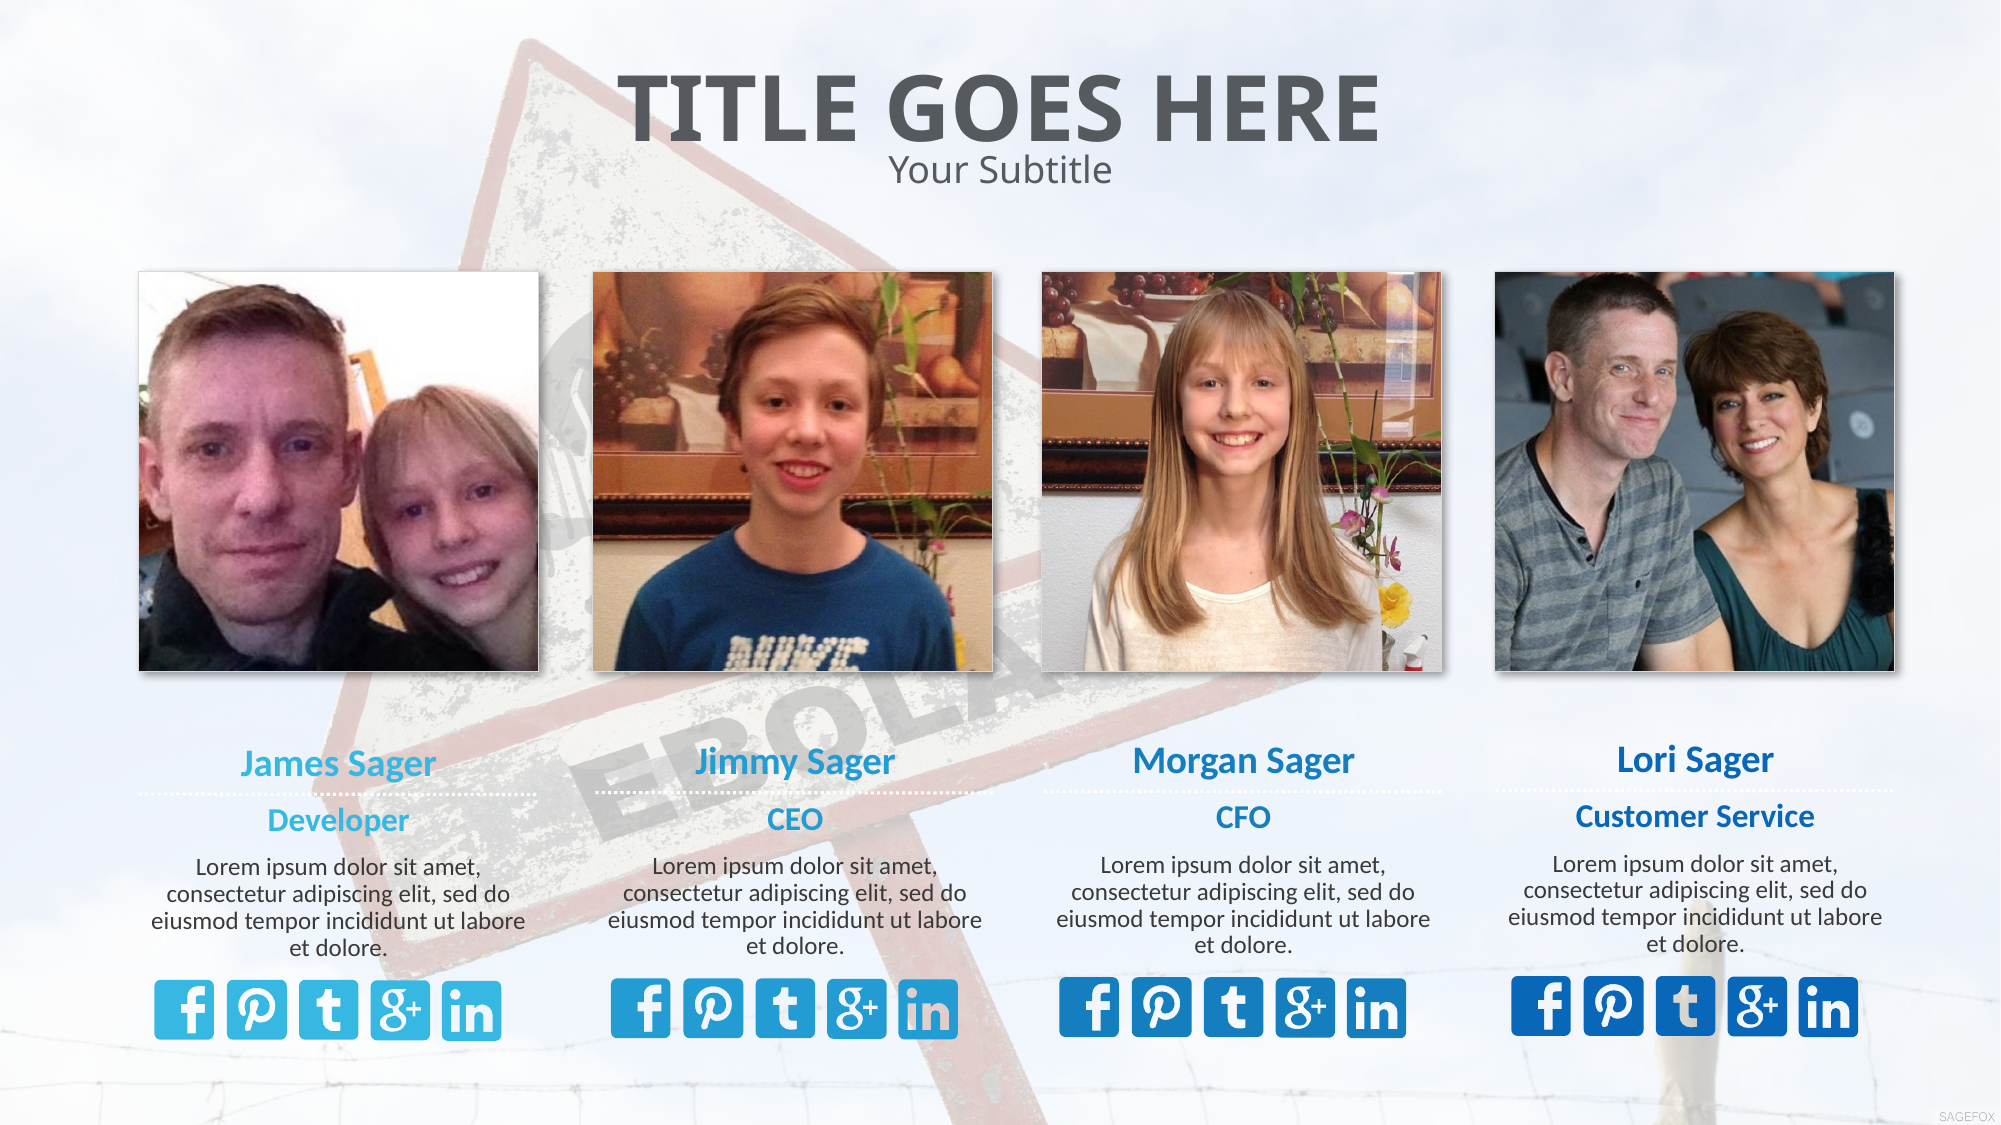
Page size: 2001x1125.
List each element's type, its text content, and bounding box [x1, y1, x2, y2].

text_box [1494, 271, 1896, 673]
text_box Developer [163, 799, 514, 842]
text_box Lori Sager [1520, 738, 1871, 781]
text_box [1040, 270, 1442, 672]
text_box Lorem ipsum dolor sit amet, consectetur adipiscing elit, sed do eiusmod tempor incididunt ut labore et dolore. [595, 852, 996, 966]
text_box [1511, 976, 1859, 1038]
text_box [548, 42, 1452, 199]
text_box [610, 978, 958, 1040]
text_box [1059, 977, 1407, 1039]
text_box CEO [620, 798, 971, 841]
text_box Morgan Sager [1068, 739, 1419, 782]
text_box Jimmy Sager [620, 740, 971, 784]
text_box Lorem ipsum dolor sit amet, consectetur adipiscing elit, sed do eiusmod tempor incididunt ut labore et dolore. [1043, 851, 1444, 965]
text_box CFO [1068, 797, 1419, 840]
text_box James Sager [163, 742, 514, 785]
text_box Customer Service [1520, 796, 1871, 839]
text_box [138, 270, 540, 672]
text_box Lorem ipsum dolor sit amet, consectetur adipiscing elit, sed do eiusmod tempor incididunt ut labore et dolore. [138, 854, 539, 968]
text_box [154, 979, 502, 1041]
text_box Lorem ipsum dolor sit amet, consectetur adipiscing elit, sed do eiusmod tempor incididunt ut labore et dolore. [1495, 850, 1896, 964]
text_box [591, 270, 993, 672]
